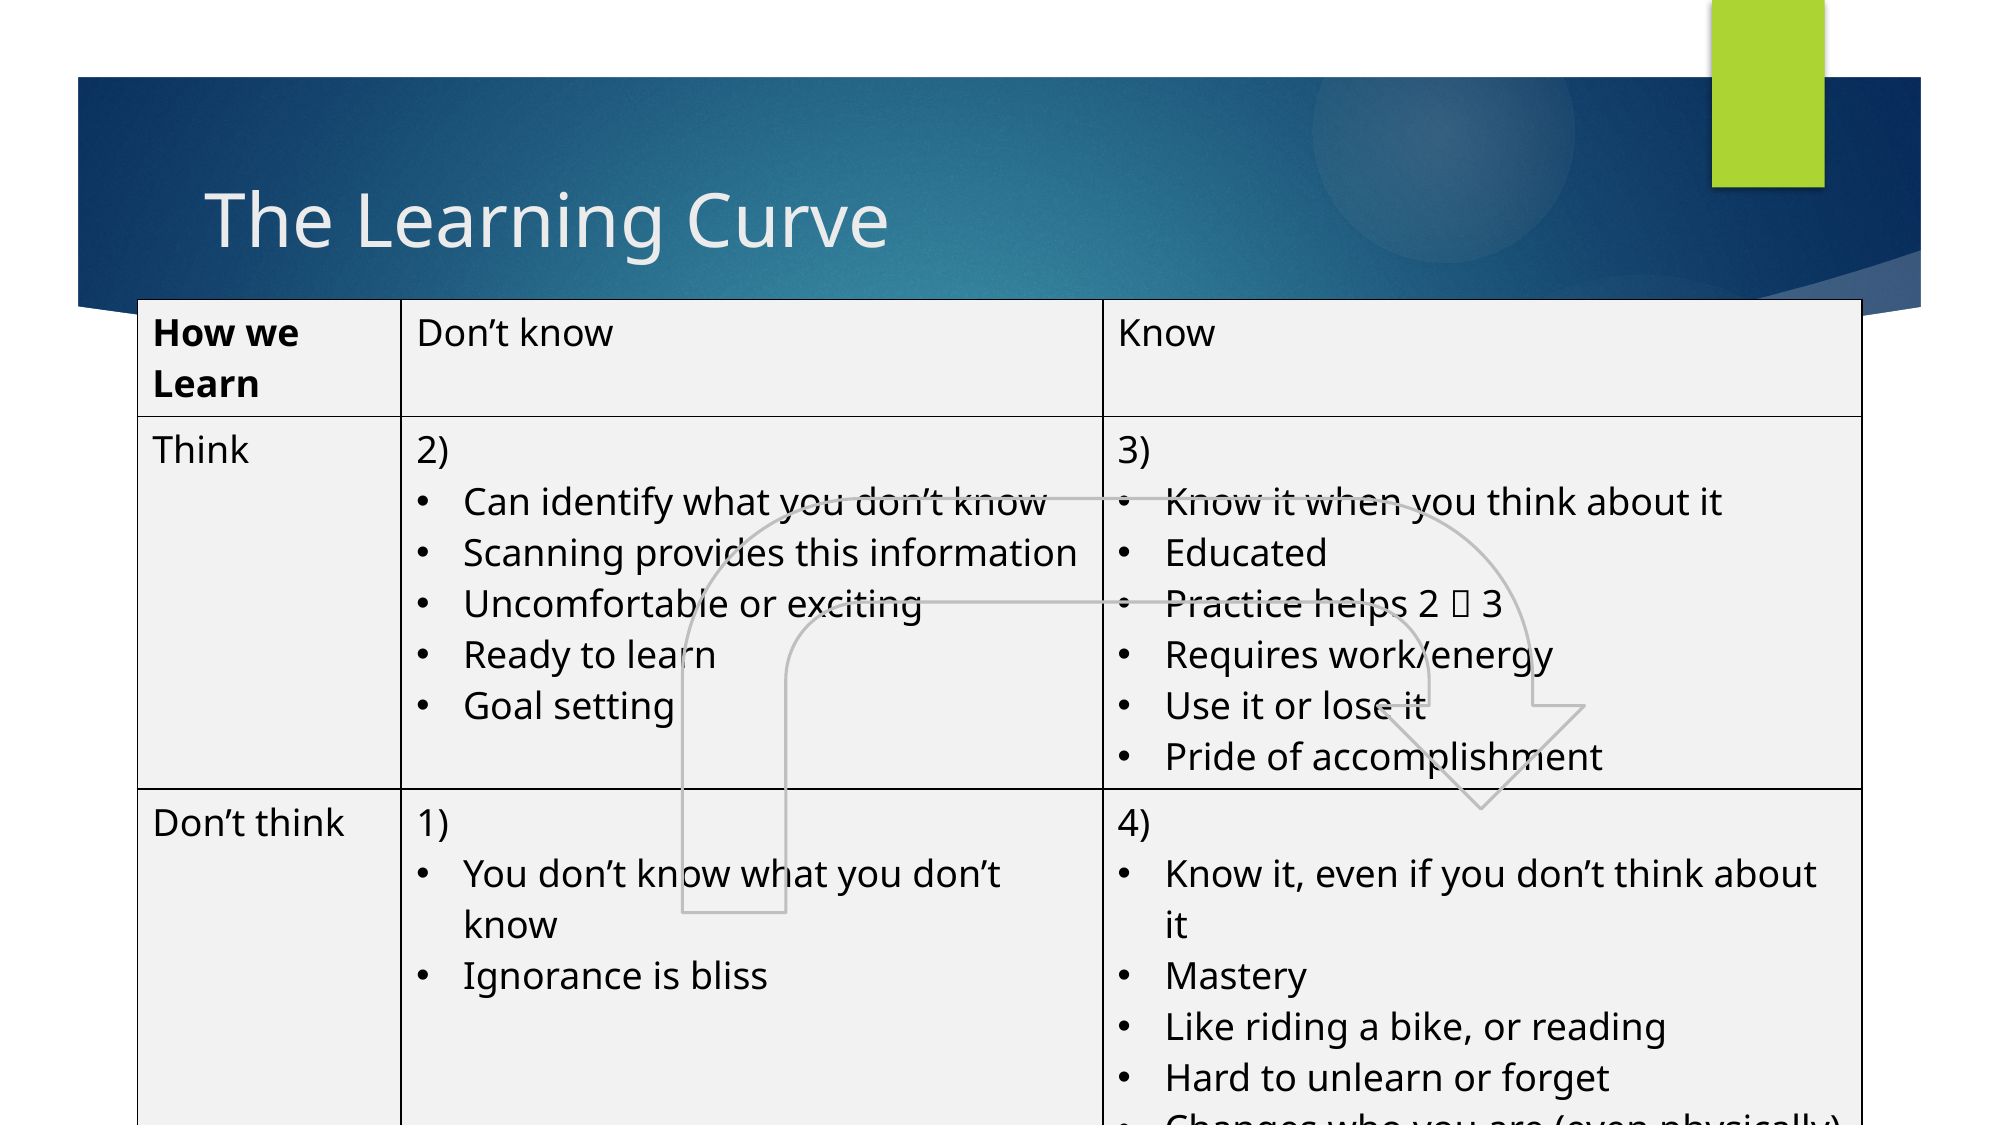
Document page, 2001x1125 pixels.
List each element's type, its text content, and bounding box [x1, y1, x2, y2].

table_header Don’t know [402, 300, 1102, 416]
title The Learning Curve [189, 159, 1627, 276]
table_cell 1) You don’t know what you don’t know Ignorance is bliss [402, 790, 1102, 1125]
table_cell 4) Know it, even if you don’t think about it Mastery Like riding a bike, or reading Hard to unlearn or forget Changes who you are (even physically) [1104, 790, 1861, 1125]
table_cell 3) Know it when you think about it Educated Practice helps 2  3 Requires work/energy Use it or lose it Pride of accomplishment [1104, 417, 1861, 788]
table_cell Think [138, 417, 400, 788]
table_cell Don’t think [138, 790, 400, 1125]
text_box [680, 496, 1586, 915]
table_header How we Learn [138, 300, 400, 416]
table_cell 2) Can identify what you don’t know Scanning provides this information Uncomfortable or exciting Ready to learn Goal setting [402, 417, 1102, 788]
table_header Know [1104, 300, 1861, 416]
